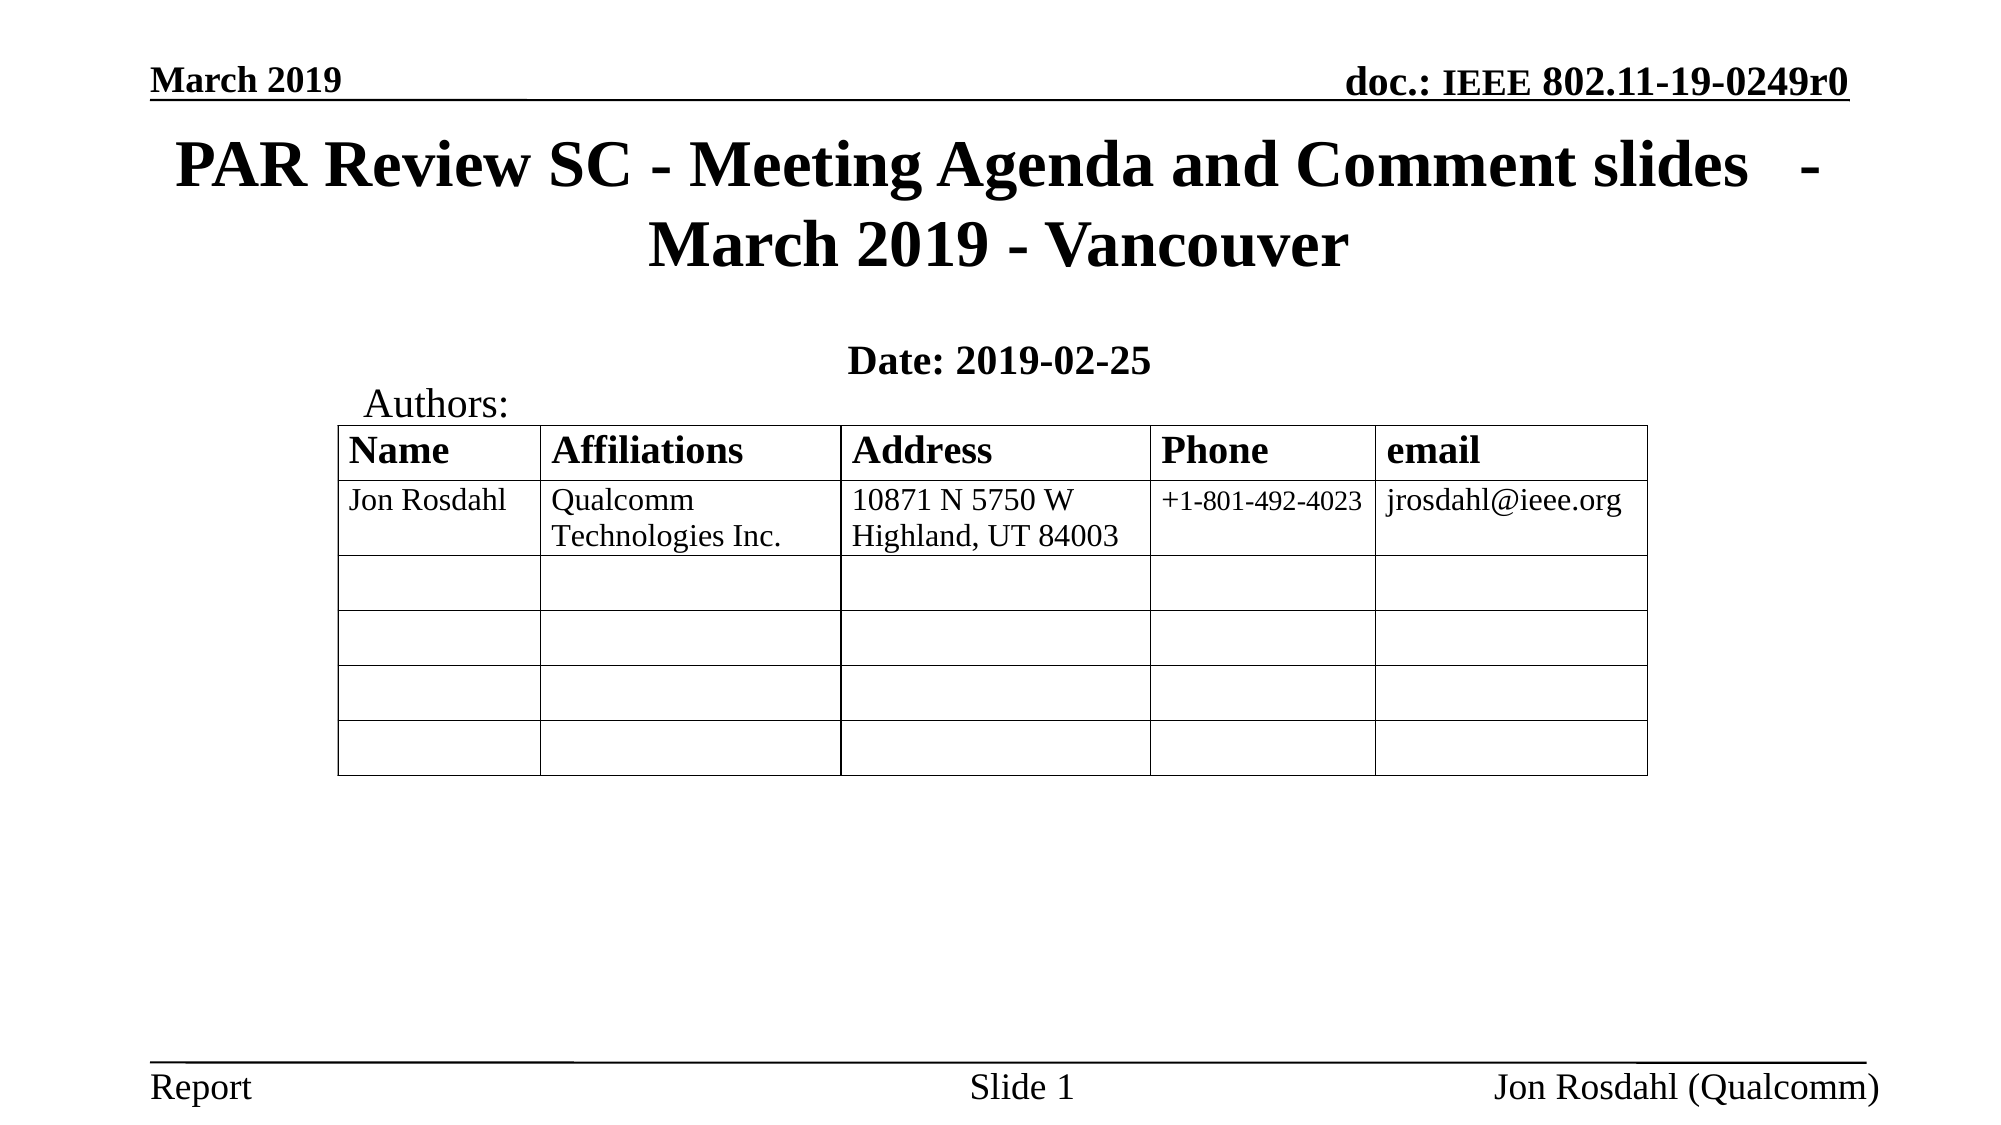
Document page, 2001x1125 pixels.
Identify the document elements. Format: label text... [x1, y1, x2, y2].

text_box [337, 424, 1651, 823]
list Date: 2019-02-25 [149, 324, 1850, 1000]
slide_number Slide 1 [950, 1061, 1095, 1125]
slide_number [149, 49, 431, 100]
title PAR Review SC - Meeting Agenda and Comment slides - March 2019 - Vancouver [149, 112, 1850, 288]
text_box Authors: [348, 368, 586, 423]
footer Jon Rosdahl (Qualcomm) [1436, 1061, 1881, 1108]
